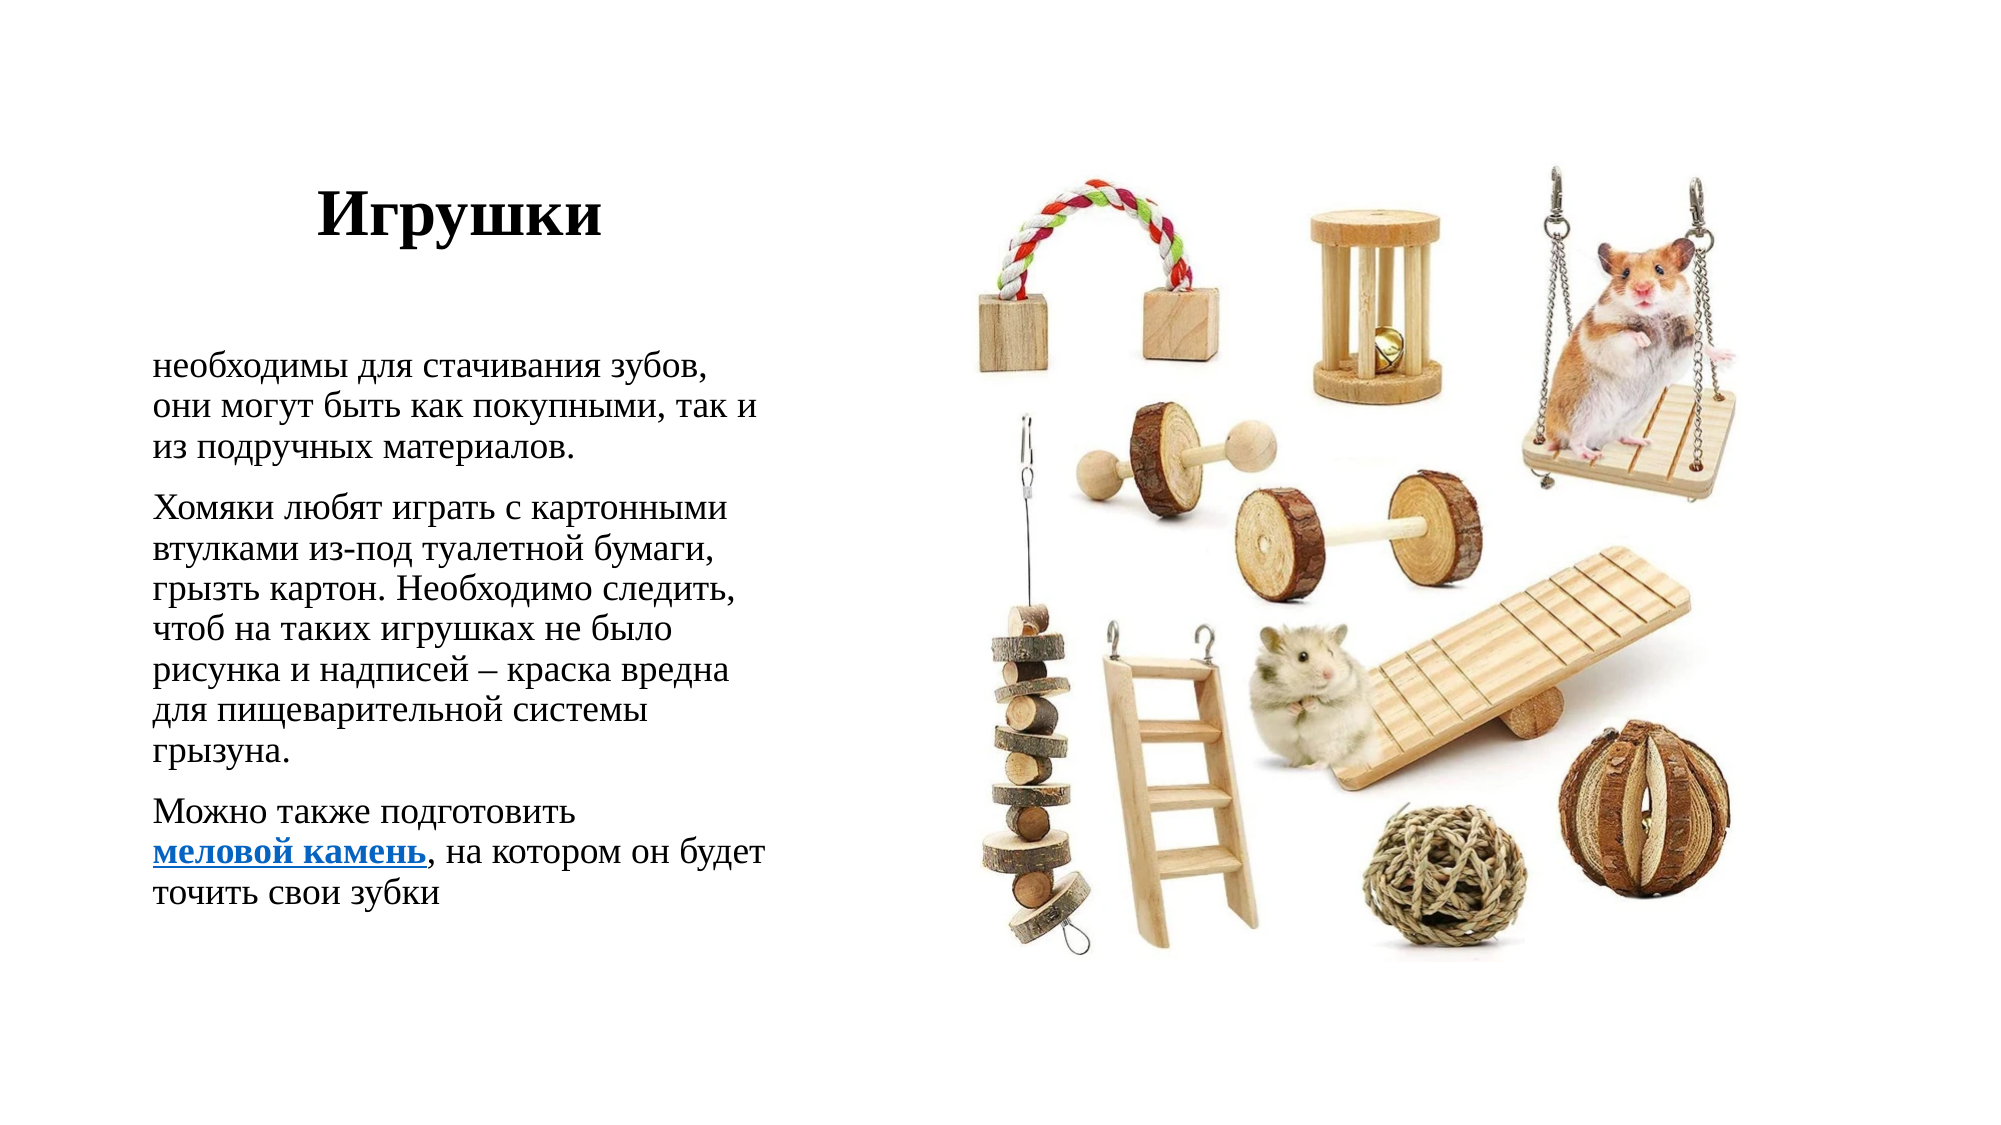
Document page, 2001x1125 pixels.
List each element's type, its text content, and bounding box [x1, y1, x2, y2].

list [956, 161, 1757, 962]
title Игрушки [137, 75, 783, 337]
list необходимы для стачивания зубов, они могут быть как покупными, так и из подручных материалов. Хомяки любят играть с картонными втулками из-под туалетной бумаги, грызть картон. Необходимо следить, чтоб на таких игрушках не было рисунка и надписей – краска вредна для пищеварительной системы грызуна. Можно также подготовить меловой камень, на котором он будет точить свои зубки [137, 337, 783, 963]
